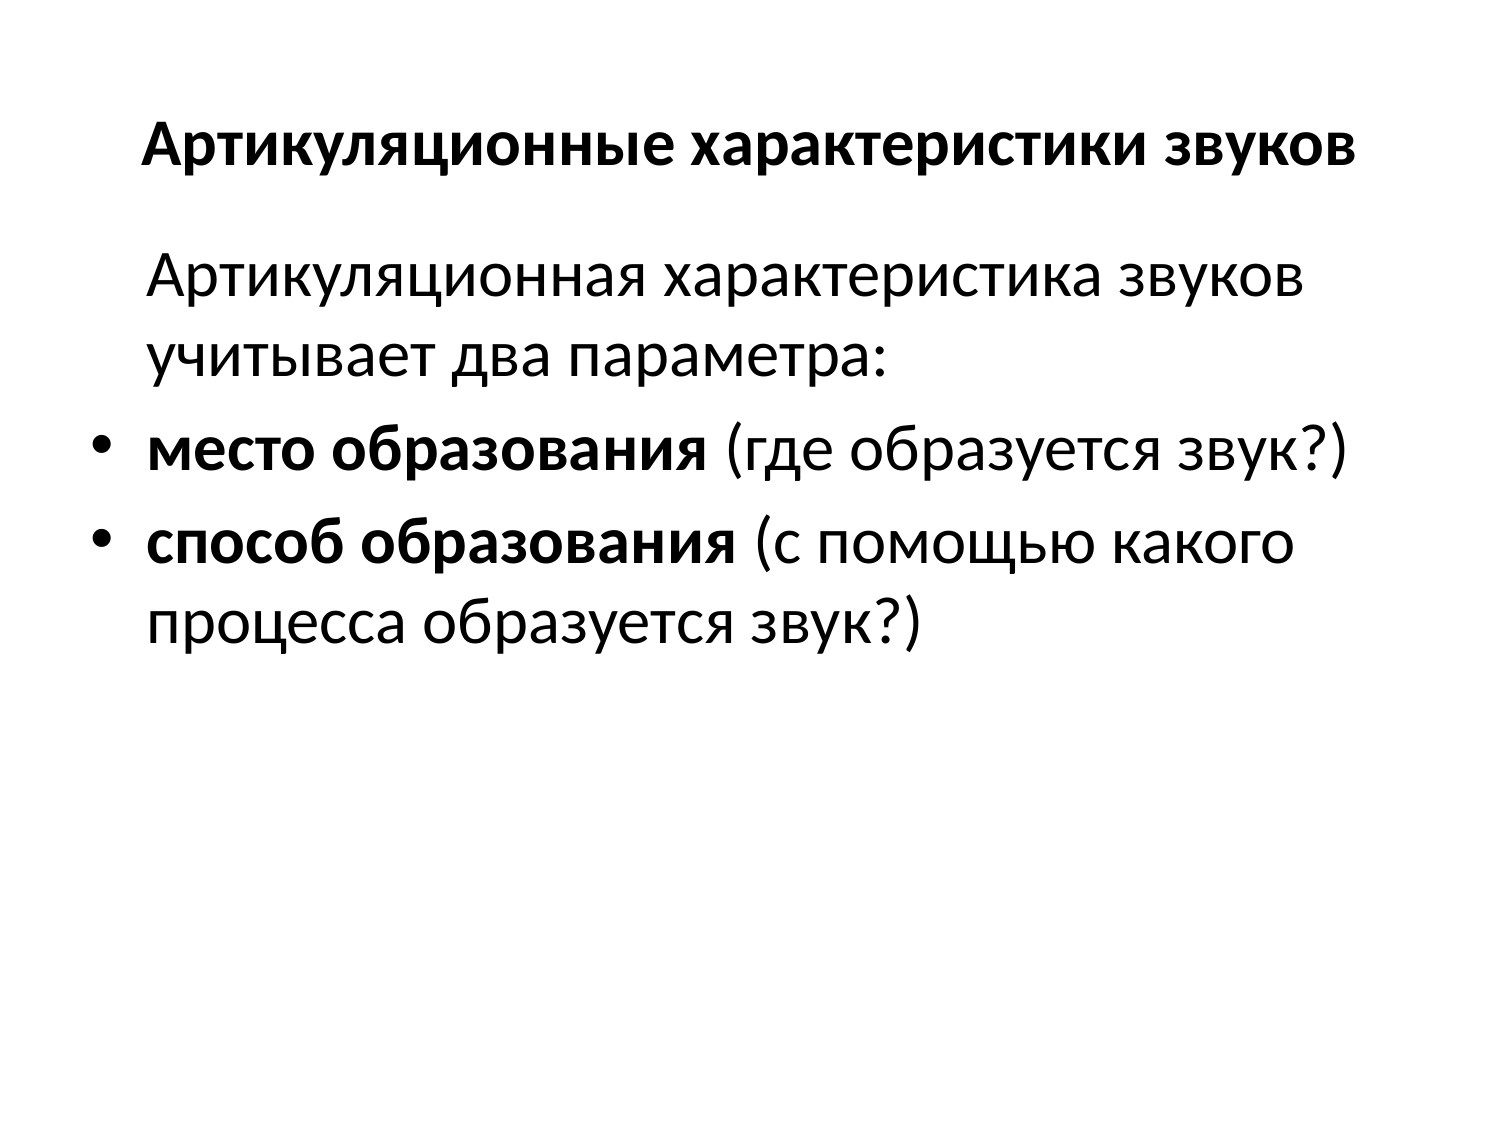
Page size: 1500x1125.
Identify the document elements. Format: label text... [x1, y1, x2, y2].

title Артикуляционные характеристики звуков [75, 45, 1425, 222]
list Артикуляционная характеристика звуков учитывает два параметра: место образования (где образуется звук?) способ образования (с помощью какого процесса образуется звук?) [75, 222, 1425, 1005]
